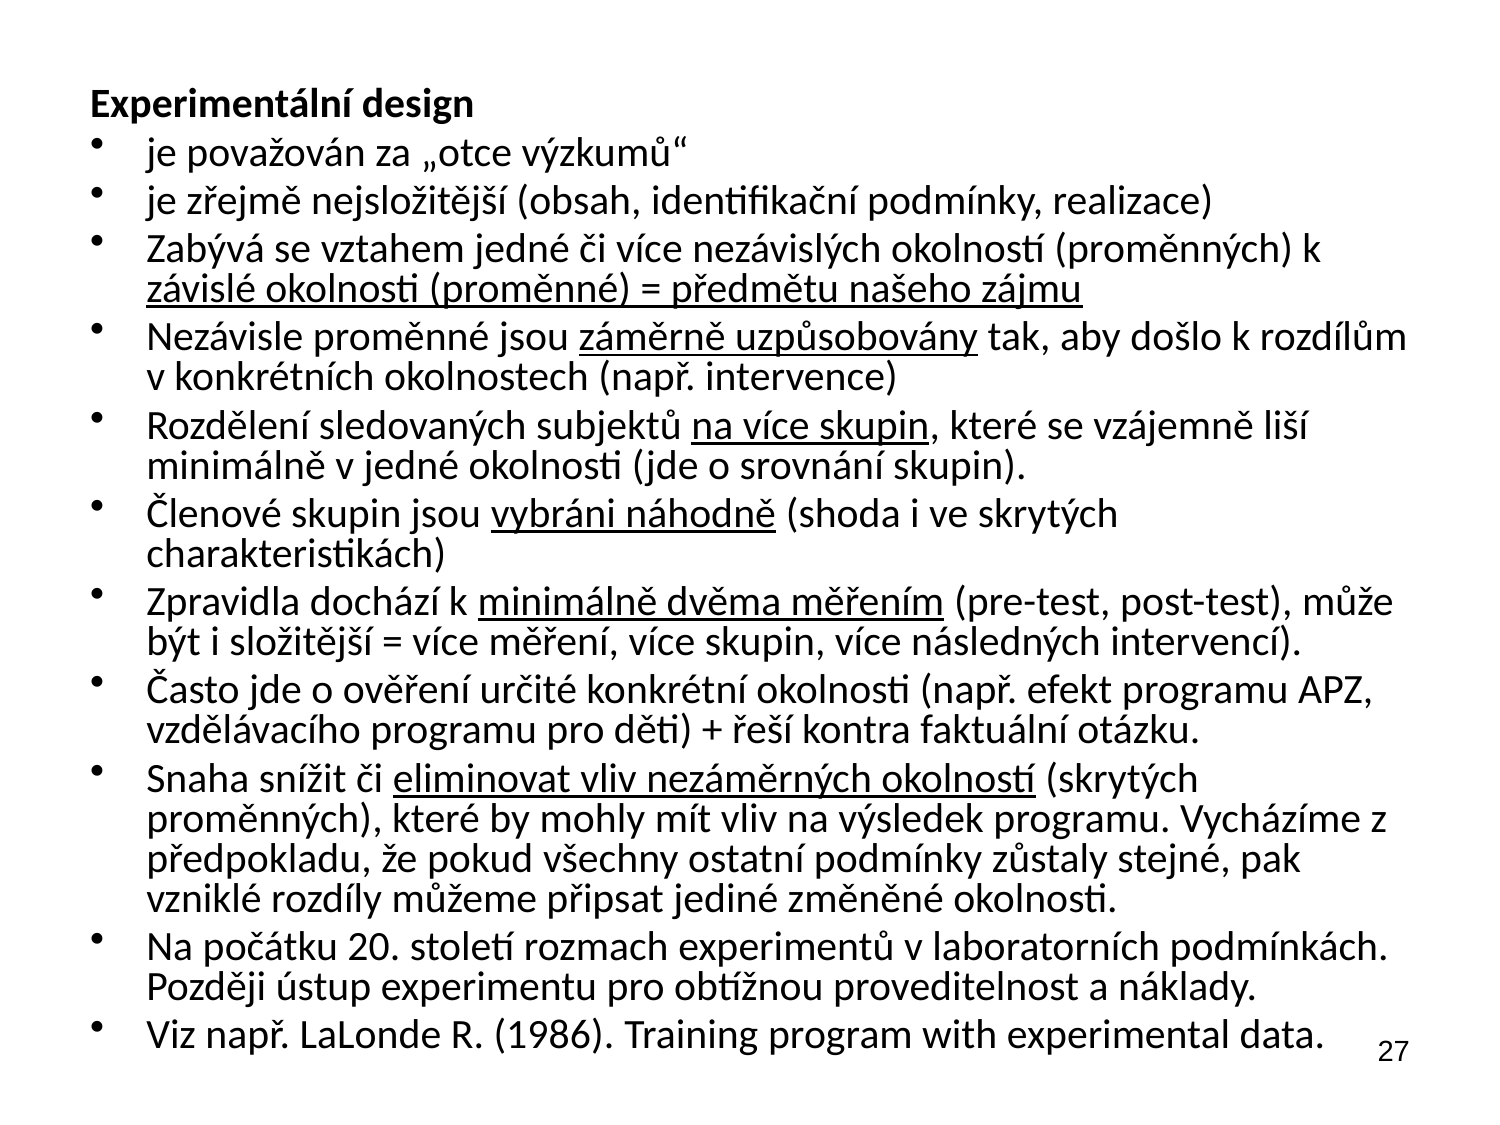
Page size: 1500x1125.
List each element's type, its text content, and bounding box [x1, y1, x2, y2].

slide_number 27 [1074, 1024, 1425, 1103]
list Experimentální design je považován za „otce výzkumů“ je zřejmě nejsložitější (obsah, identifikační podmínky, realizace) Zabývá se vztahem jedné či více nezávislých okolností (proměnných) k závislé okolnosti (proměnné) = předmětu našeho zájmu Nezávisle proměnné jsou záměrně uzpůsobovány tak, aby došlo k rozdílům v konkrétních okolnostech (např. intervence) Rozdělení sledovaných subjektů na více skupin, které se vzájemně liší minimálně v jedné okolnosti (jde o srovnání skupin). Členové skupin jsou vybráni náhodně (shoda i ve skrytých charakteristikách) Zpravidla dochází k minimálně dvěma měřením (pre-test, post-test), může být i složitější = více měření, více skupin, více následných intervencí). Často jde o ověření určité konkrétní okolnosti (např. efekt programu APZ, vzdělávacího programu pro děti) + řeší kontra faktuální otázku. Snaha snížit či eliminovat vliv nezáměrných okolností (skrytých proměnných), které by mohly mít vliv na výsledek programu. Vycházíme z předpokladu, že pokud všechny ostatní podmínky zůstaly stejné, pak vzniklé rozdíly můžeme připsat jediné změněné okolnosti. Na počátku 20. století rozmach experimentů v laboratorních podmínkách. Později ústup experimentu pro obtížnou proveditelnost a náklady. Viz např. LaLonde R. (1986). Training program with experimental data. [75, 78, 1425, 1005]
